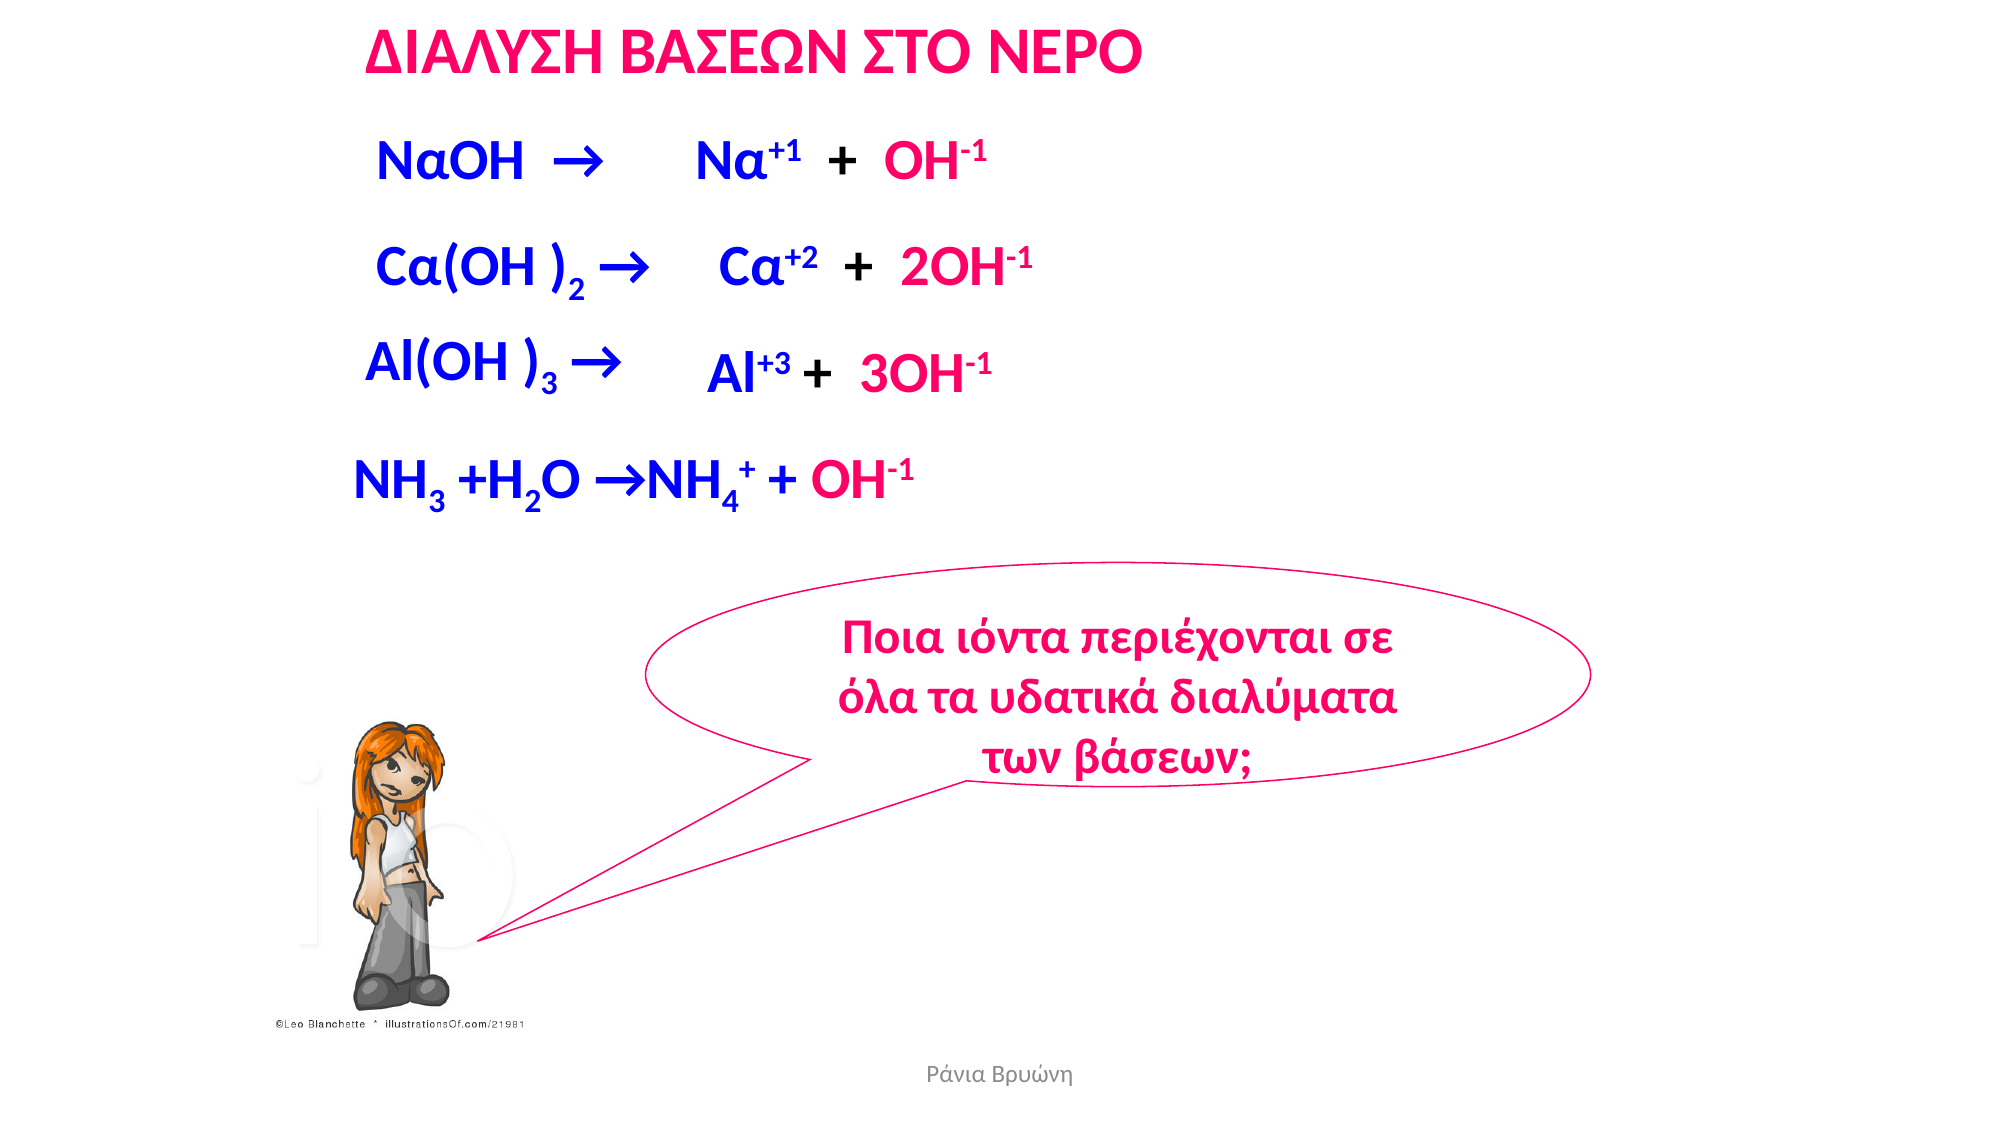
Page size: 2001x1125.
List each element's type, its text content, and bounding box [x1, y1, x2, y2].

text_box Ποια ιόντα περιέχονται σε όλα τα υδατικά διαλύματα των βάσεων; [550, 562, 1591, 918]
footer Ράνια Βρυώνη [662, 1042, 1338, 1103]
text_box ΝΗ3 +Η2Ο →ΝΗ4+ + ΟΗ-1 [338, 432, 1248, 527]
text_box ΝαΟΗ → [362, 113, 680, 199]
text_box Cα(ΟΗ )2 → [362, 220, 800, 315]
text_box Αl(ΟΗ )3 → [350, 314, 741, 409]
text_box Cα+2 + 2ΟΗ-1 [704, 220, 1225, 305]
text_box ΔΙΑΛΥΣΗ ΒΑΣΕΩΝ ΣΤΟ ΝΕΡΟ [350, 0, 1449, 95]
picture [249, 716, 550, 1031]
text_box Al+3 + 3ΟΗ-1 [692, 326, 1213, 411]
text_box Να+1 + ΟΗ-1 [680, 113, 1201, 199]
